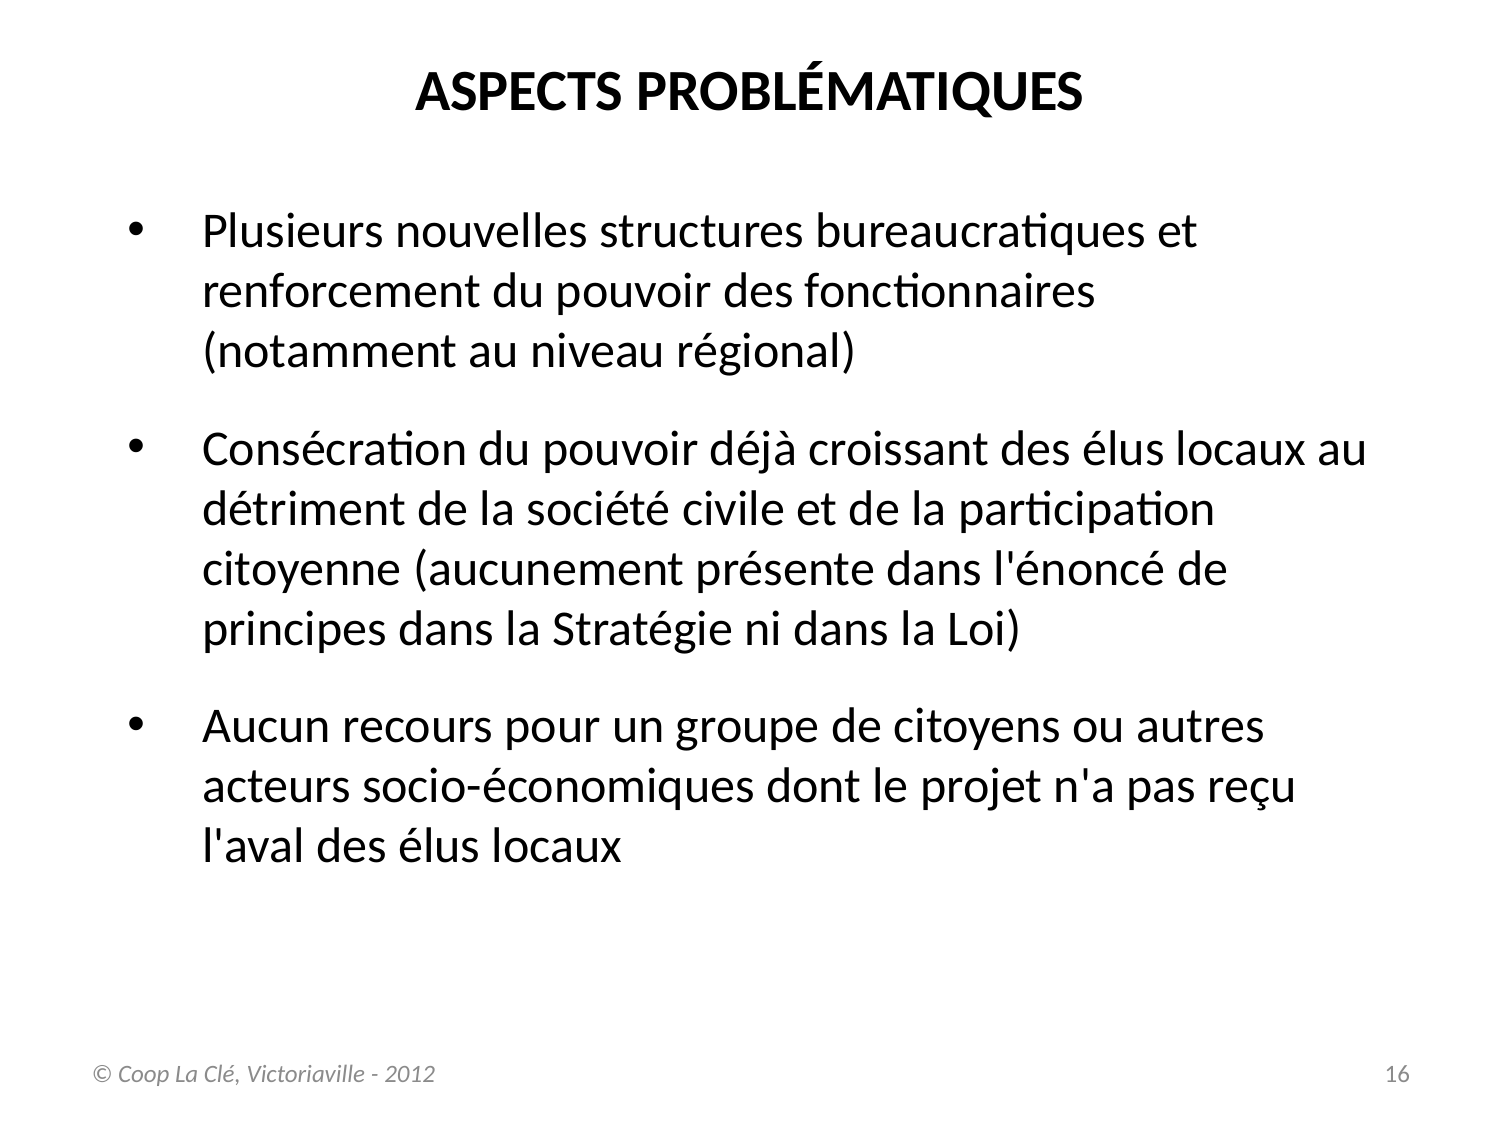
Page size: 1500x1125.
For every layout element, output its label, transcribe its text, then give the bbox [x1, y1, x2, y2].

footer © Coop La Clé, Victoriaville - 2012 [76, 1042, 552, 1103]
slide_number 16 [1074, 1042, 1425, 1103]
text_box Aspects problématiques [74, 45, 1425, 233]
text_box Plusieurs nouvelles structures bureaucratiques et renforcement du pouvoir des fonctionnaires (notamment au niveau régional) Consécration du pouvoir déjà croissant des élus locaux au détriment de la société civile et de la participation citoyenne (aucunement présente dans l'énoncé de principes dans la Stratégie ni dans la Loi) Aucun recours pour un groupe de citoyens ou autres acteurs socio-économiques dont le projet n'a pas reçu l'aval des élus locaux [112, 233, 1400, 1059]
